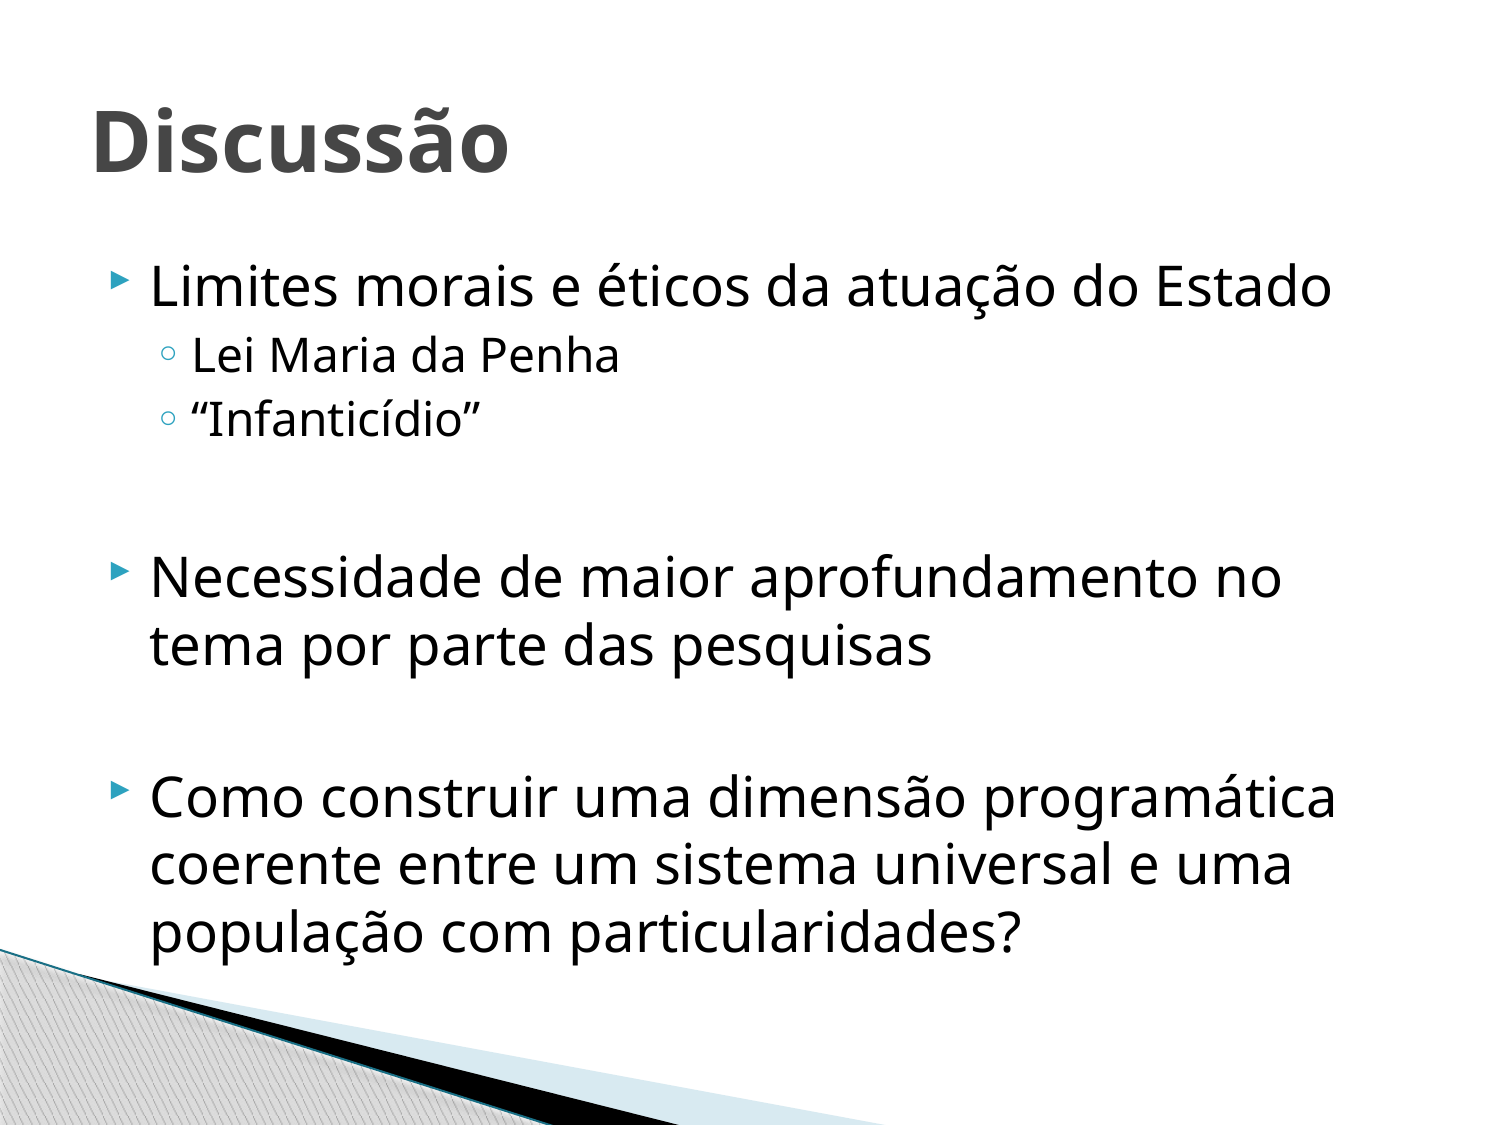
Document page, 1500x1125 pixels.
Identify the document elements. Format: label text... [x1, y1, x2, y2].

title Discussão [75, 45, 1425, 233]
list Limites morais e éticos da atuação do Estado Lei Maria da Penha “Infanticídio” Necessidade de maior aprofundamento no tema por parte das pesquisas Como construir uma dimensão programática coerente entre um sistema universal e uma população com particularidades? [75, 243, 1425, 986]
